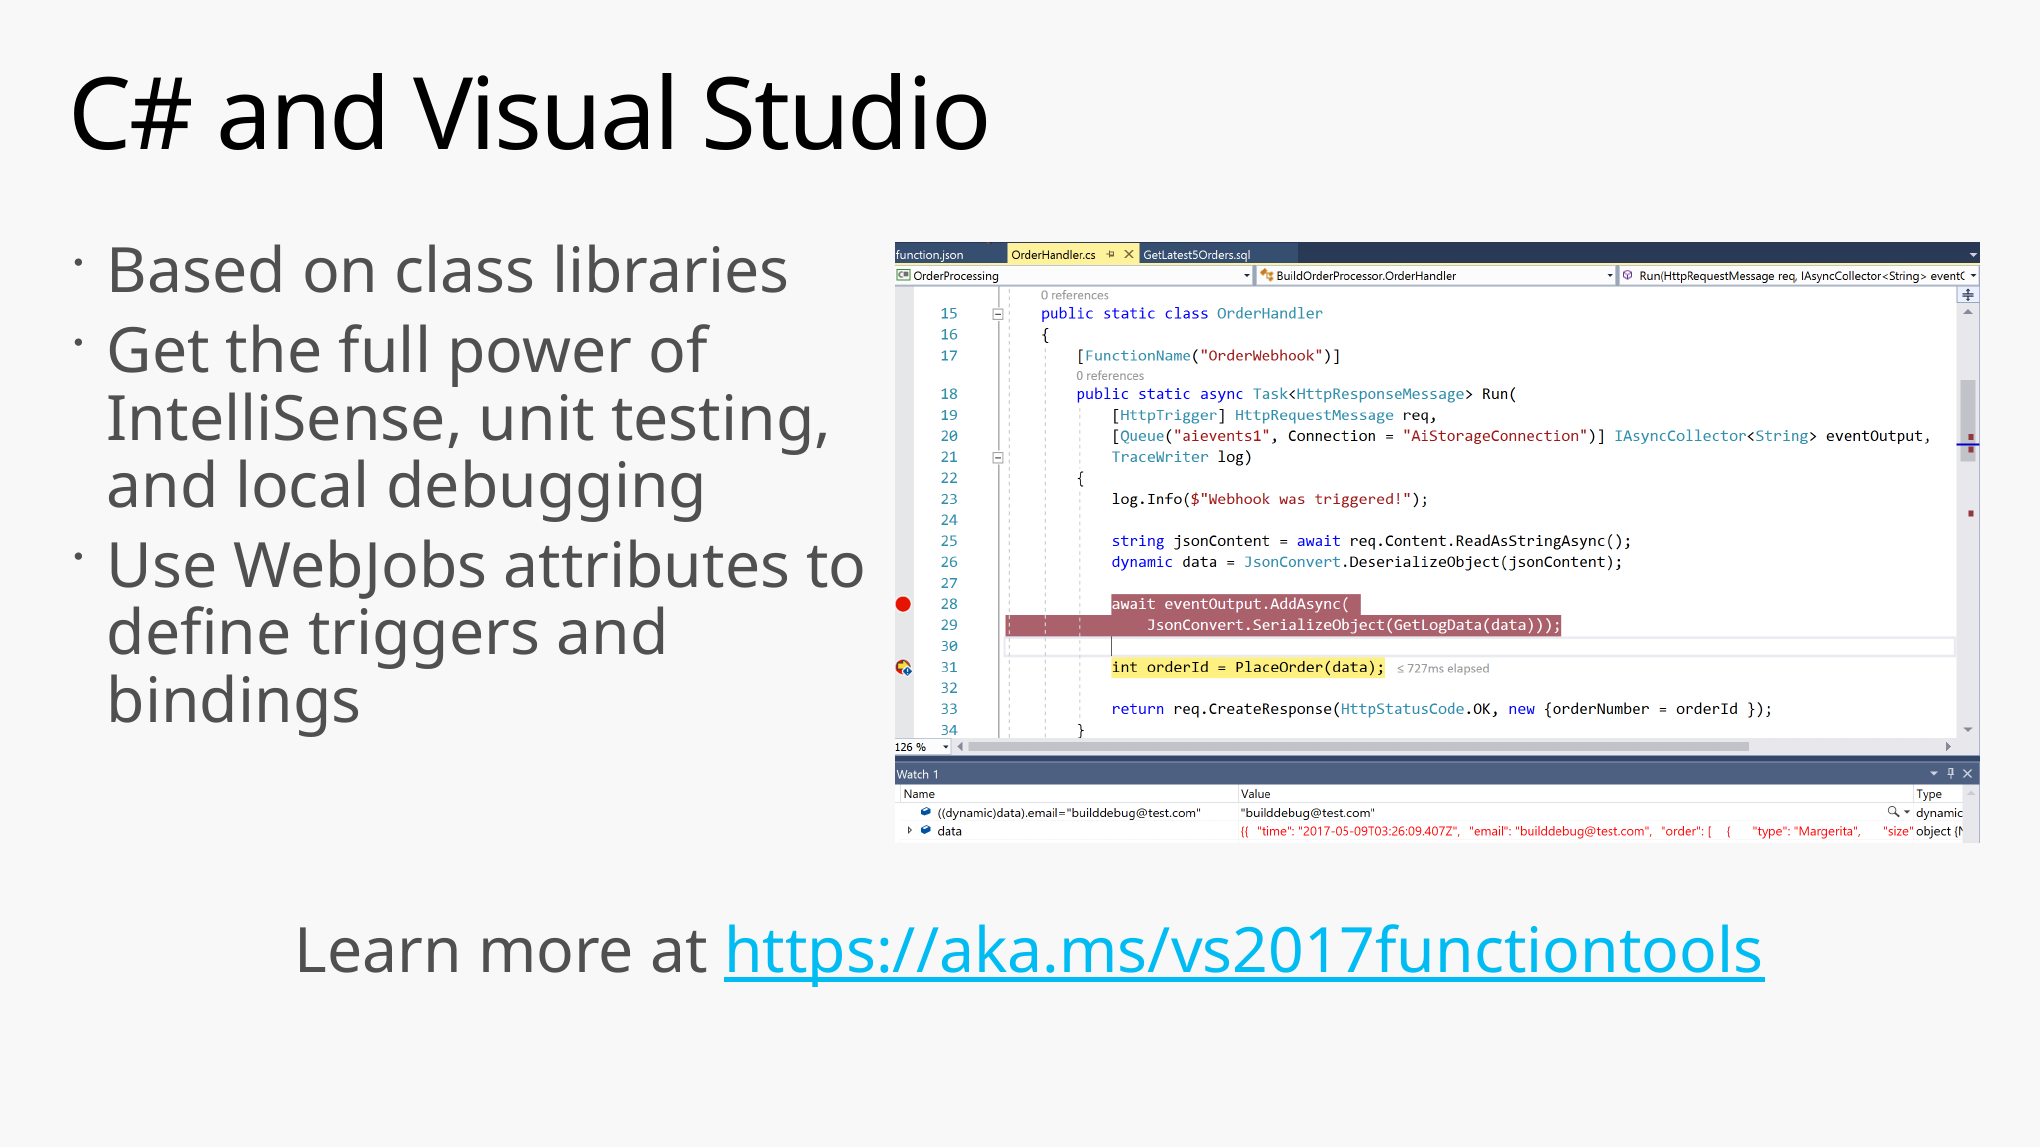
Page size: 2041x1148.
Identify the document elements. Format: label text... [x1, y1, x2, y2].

title C# and Visual Studio [45, 48, 1996, 199]
list Based on class libraries Get the full power of IntelliSense, unit testing, and local debugging Use WebJobs attributes to define triggers and bindings [45, 223, 933, 694]
picture [894, 242, 1980, 843]
text_box Learn more at https://aka.ms/vs2017functiontools [264, 886, 1795, 1020]
